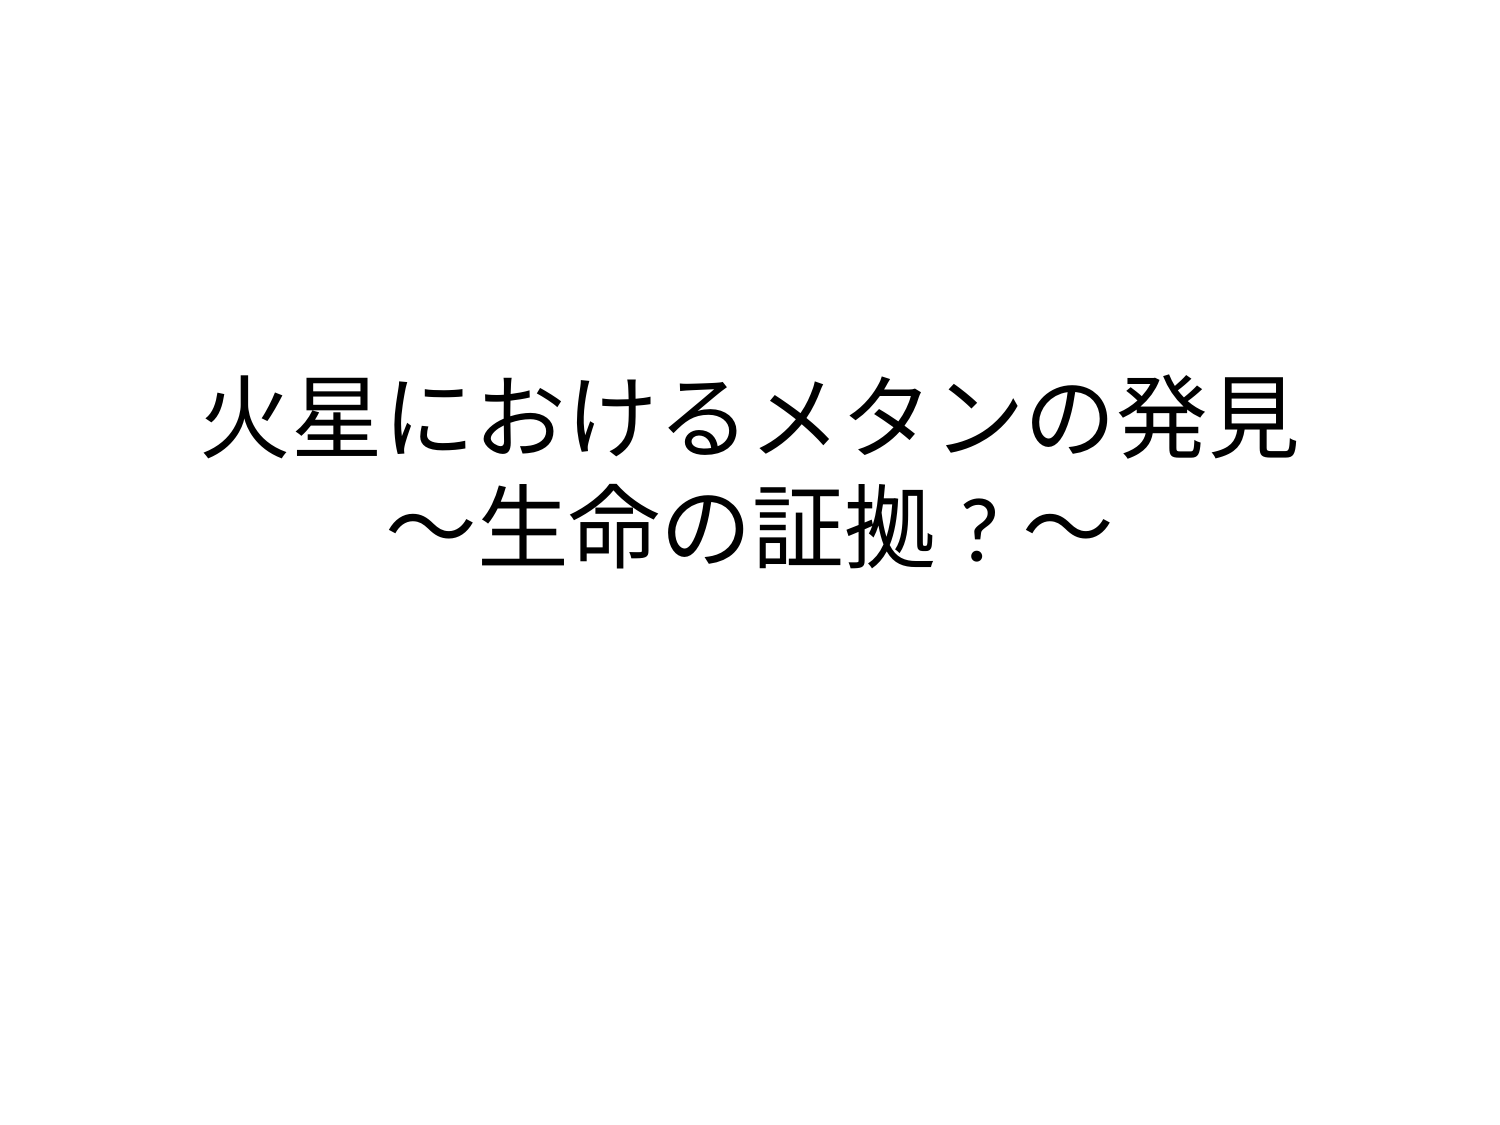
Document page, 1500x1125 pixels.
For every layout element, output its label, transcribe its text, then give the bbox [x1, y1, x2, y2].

title 火星におけるメタンの発見 ～生命の証拠?～ [112, 349, 1388, 591]
